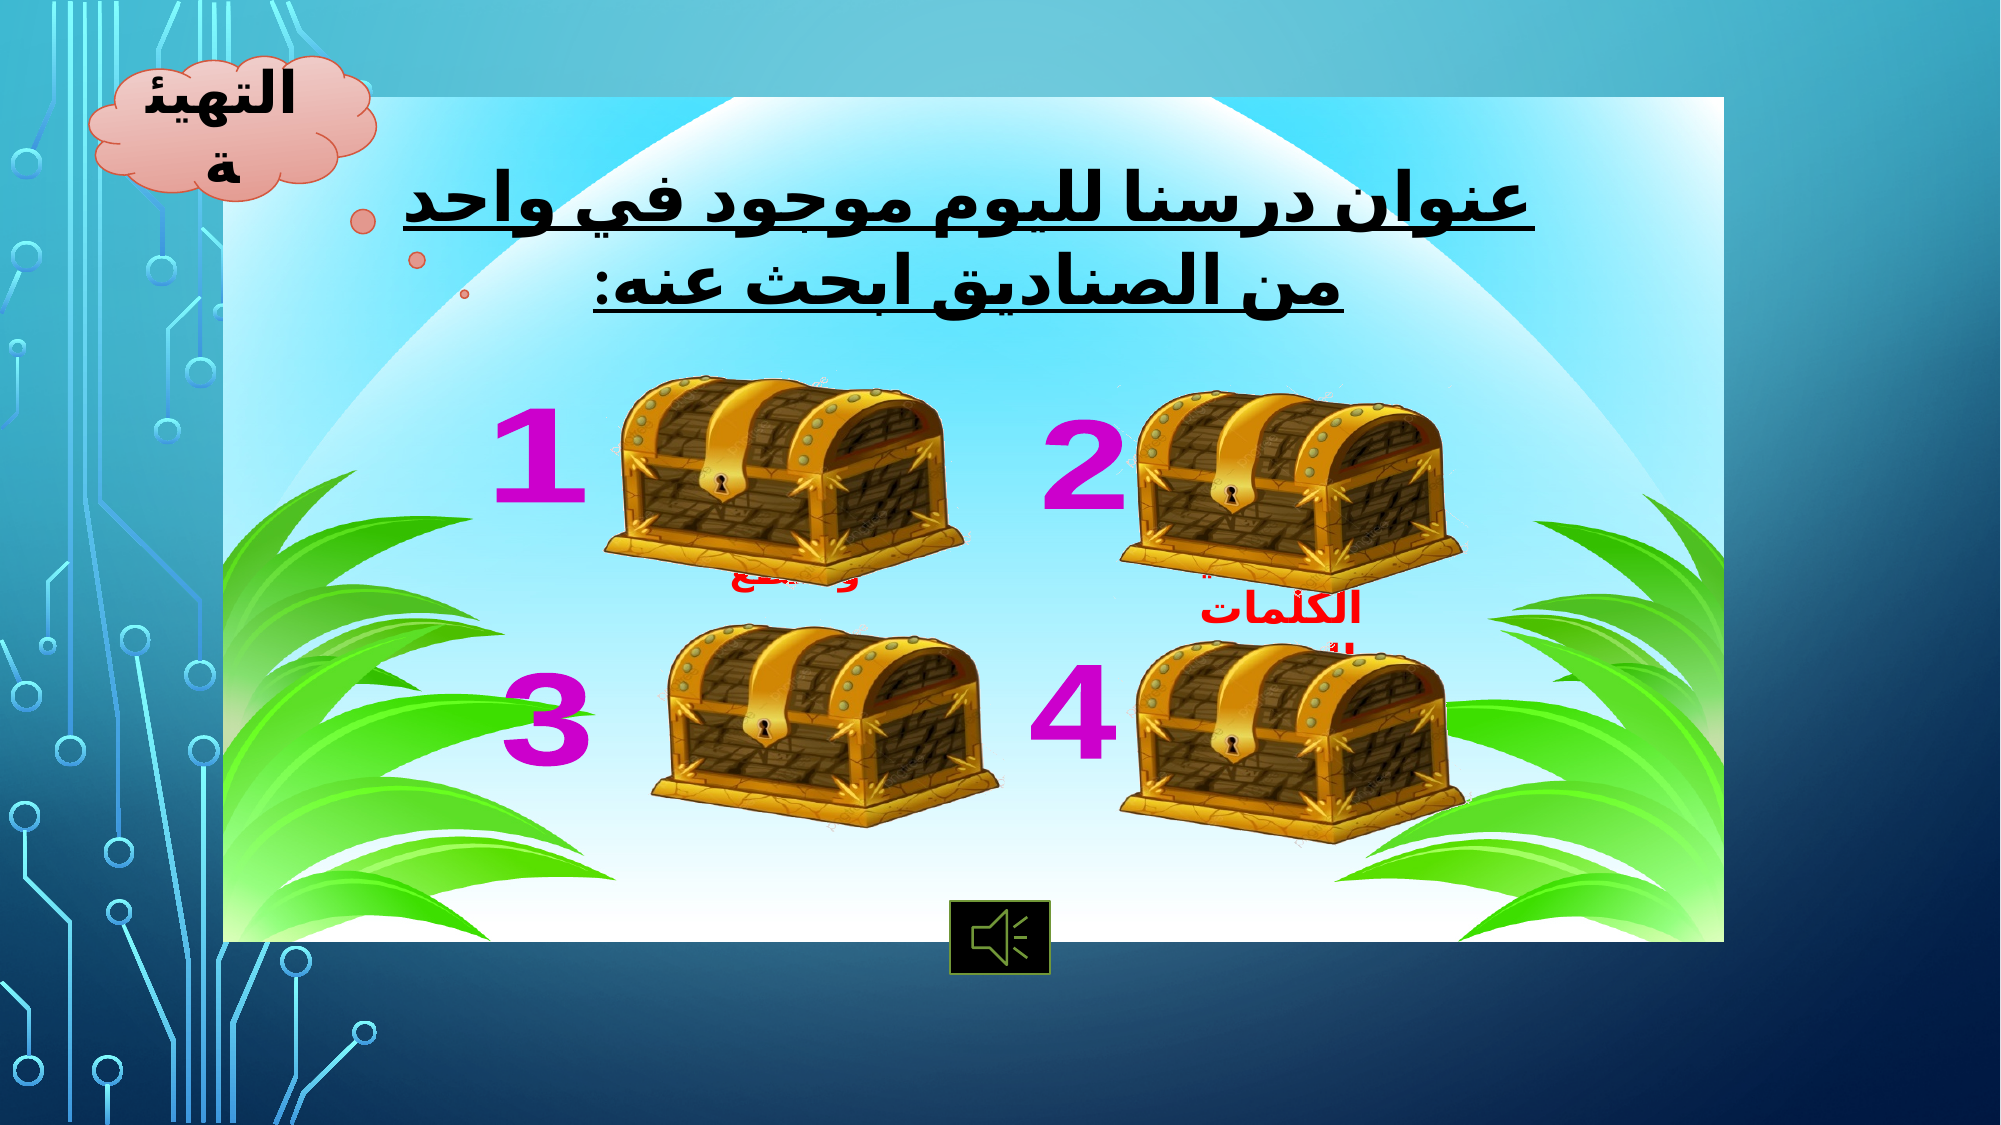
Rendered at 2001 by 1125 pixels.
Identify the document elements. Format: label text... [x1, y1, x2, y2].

text_box التهيئة [88, 55, 371, 201]
text_box [949, 942, 1051, 975]
picture [223, 97, 1724, 942]
